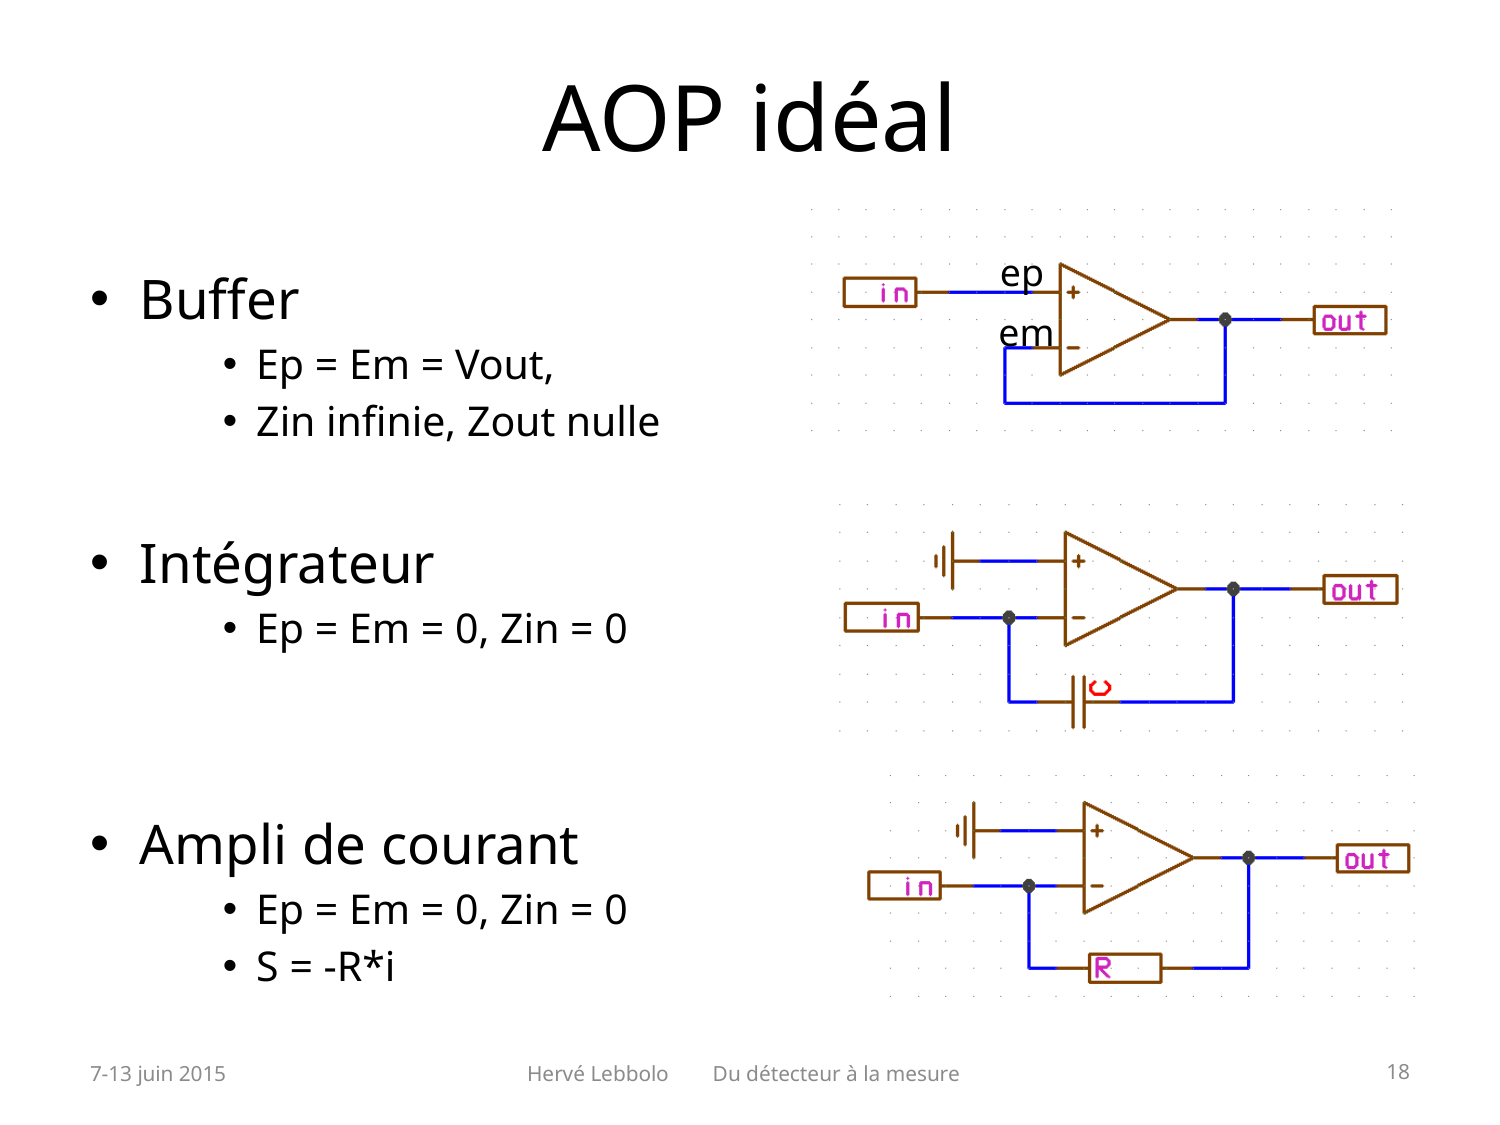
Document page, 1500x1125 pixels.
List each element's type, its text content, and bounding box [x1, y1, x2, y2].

picture [808, 207, 1418, 454]
footer Hervé Lebbolo Du détecteur à la mesure [347, 1042, 1140, 1103]
slide_number 7-13 juin 2015 [75, 1042, 303, 1103]
slide_number 18 [1246, 1042, 1425, 1103]
title AOP idéal [75, 45, 1425, 185]
picture [864, 774, 1418, 1010]
picture [815, 503, 1412, 757]
